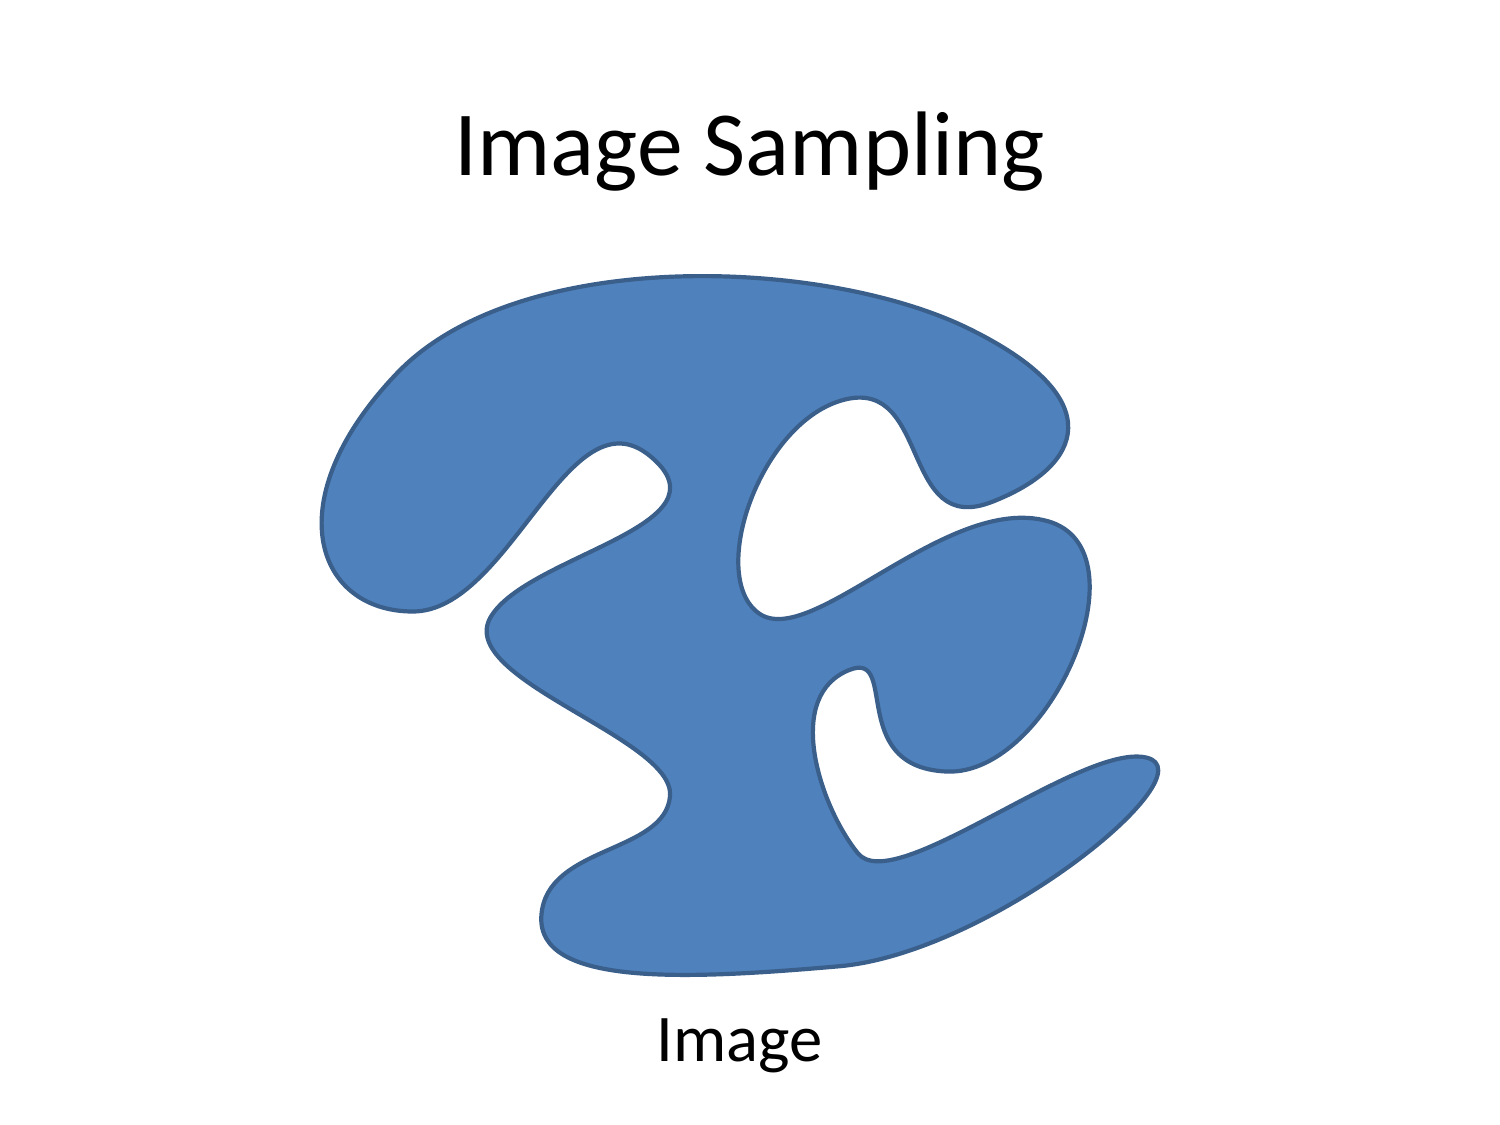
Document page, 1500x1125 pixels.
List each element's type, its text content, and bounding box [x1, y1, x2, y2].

text_box [319, 274, 1161, 978]
title Image Sampling [75, 45, 1425, 233]
text_box Image [439, 987, 1040, 1083]
